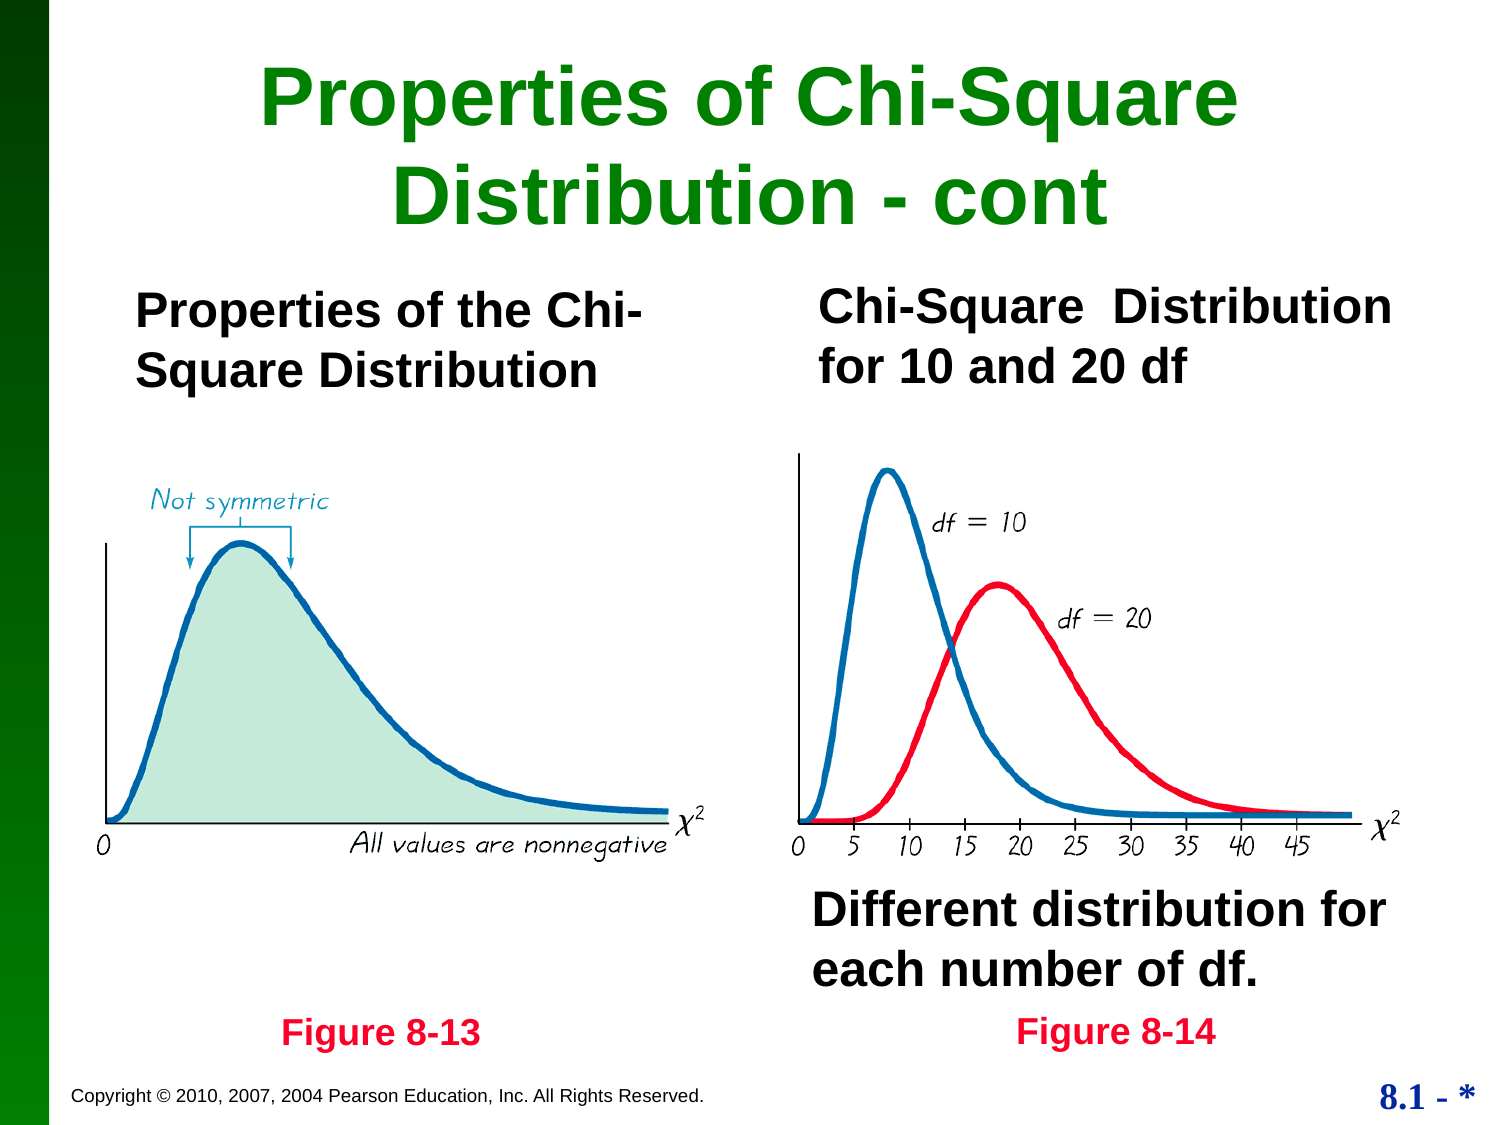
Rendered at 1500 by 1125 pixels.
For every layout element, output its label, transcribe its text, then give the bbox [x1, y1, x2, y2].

text_box Properties of the Chi-Square Distribution [120, 269, 750, 405]
text_box Figure 8-14 [1001, 1000, 1231, 1060]
picture [792, 453, 1401, 864]
text_box Properties of Chi-Square Distribution - cont [112, 47, 1388, 236]
text_box Figure 8-13 [266, 1000, 496, 1061]
picture [97, 482, 704, 864]
text_box Chi-Square Distribution for 10 and 20 df [803, 266, 1462, 401]
text_box Different distribution for each number of df. [796, 868, 1471, 1004]
